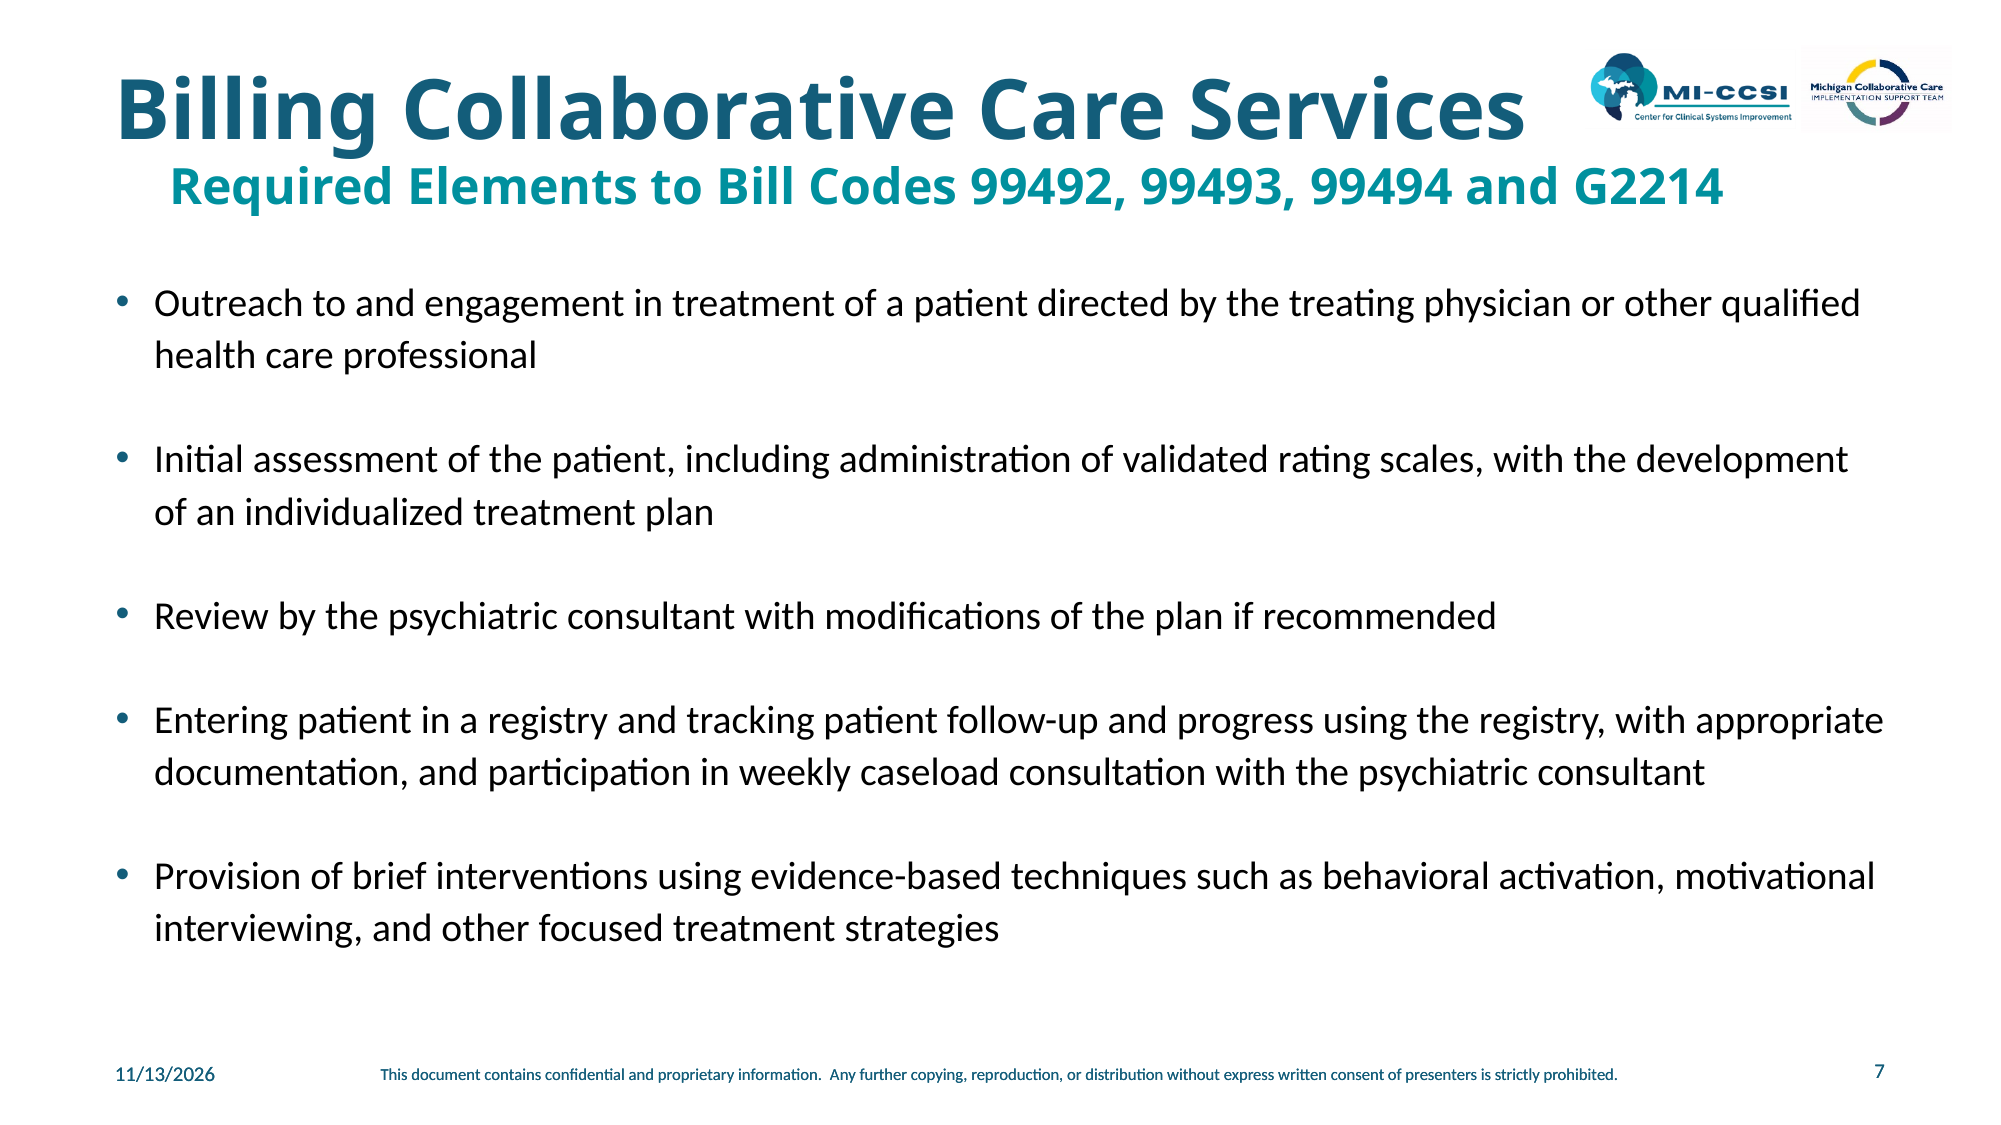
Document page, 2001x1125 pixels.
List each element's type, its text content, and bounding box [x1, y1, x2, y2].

text_box Outreach to and engagement in treatment of a patient directed by the treating physician or other qualified health care professional Initial assessment of the patient, including administration of validated rating scales, with the development of an individualized treatment plan Review by the psychiatric consultant with modifications of the plan if recommended Entering patient in a registry and tracking patient follow-up and progress using the registry, with appropriate documentation, and participation in weekly caseload consultation with the psychiatric consultant Provision of brief interventions using evidence-based techniques such as behavioral activation, motivational interviewing, and other focused treatment strategies [100, 264, 1903, 1012]
list Required Elements to Bill Codes 99492, 99493, 99494 and G2214 [154, 87, 1903, 223]
title Billing Collaborative Care Services [100, 59, 1863, 154]
picture [1585, 49, 1796, 59]
picture [1801, 45, 1952, 133]
